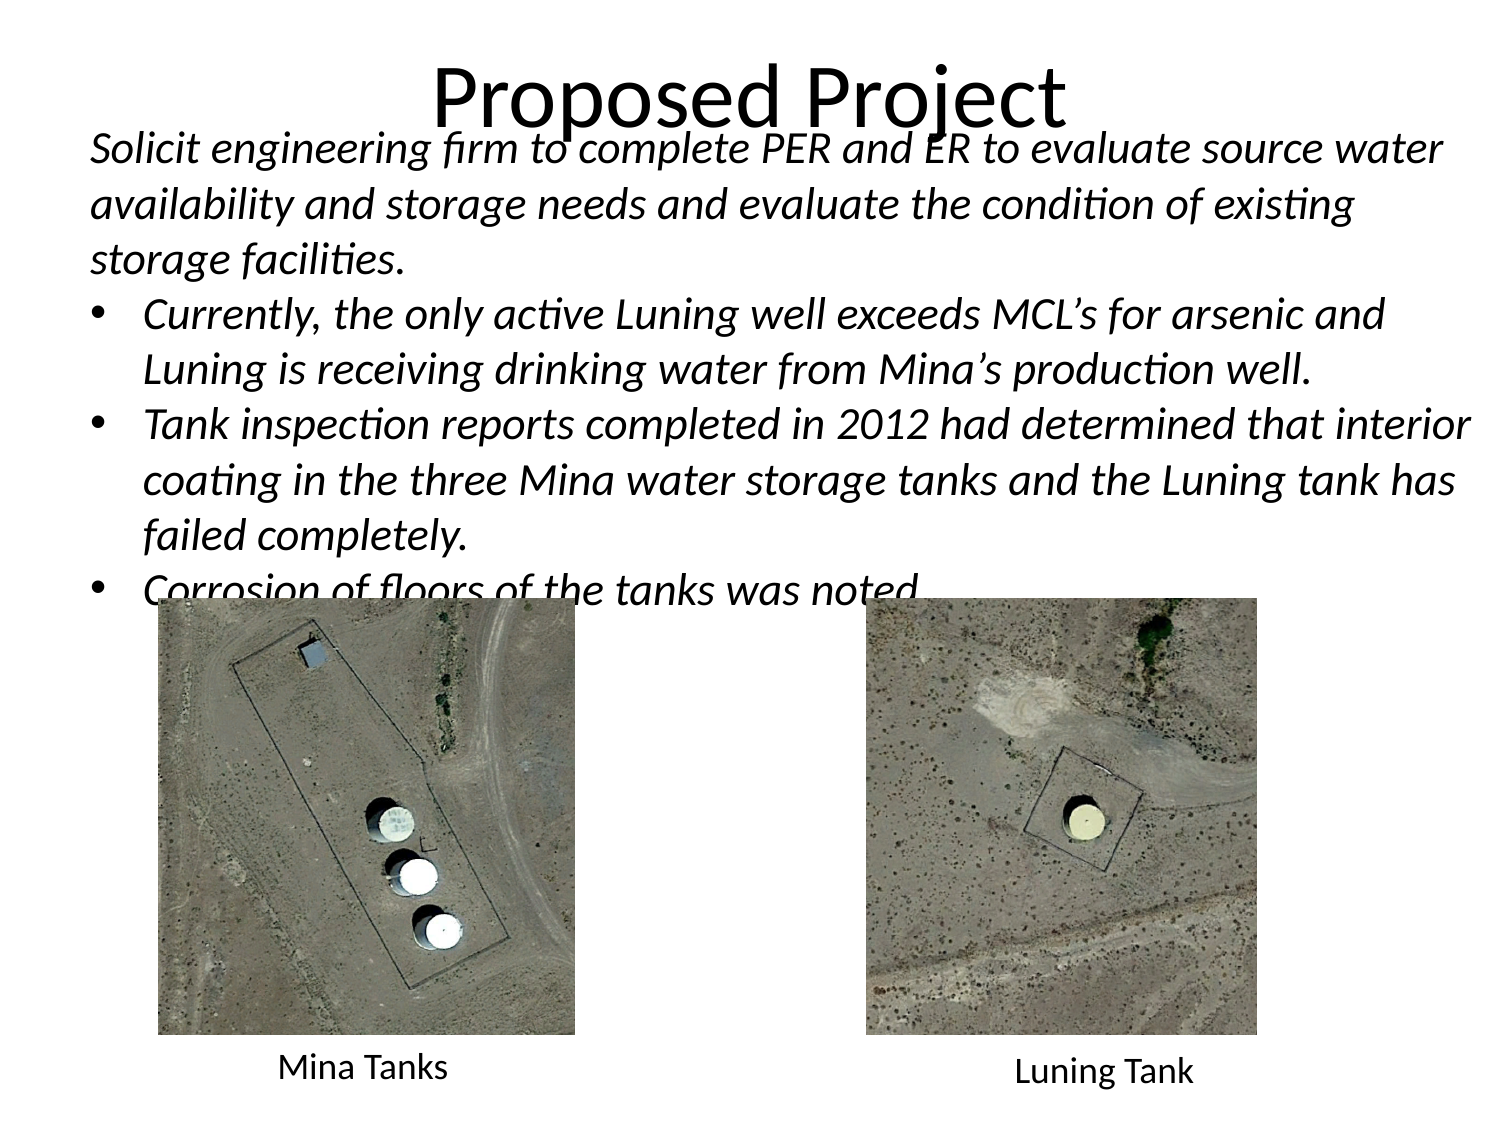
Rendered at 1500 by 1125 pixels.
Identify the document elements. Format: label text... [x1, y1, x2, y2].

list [866, 598, 1257, 1035]
title Proposed Project [75, 45, 1425, 107]
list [158, 598, 576, 1035]
text_box Mina Tanks [262, 1044, 488, 1095]
text_box Solicit engineering firm to complete PER and ER to evaluate source water availability and storage needs and evaluate the condition of existing storage facilities. Currently, the only active Luning well exceeds MCL’s for arsenic and Luning is receiving drinking water from Mina’s production well. Tank inspection reports completed in 2012 had determined that interior coating in the three Mina water storage tanks and the Luning tank has failed completely. Corrosion of floors of the tanks was noted. [74, 107, 1500, 625]
text_box Luning Tank [999, 1044, 1225, 1098]
